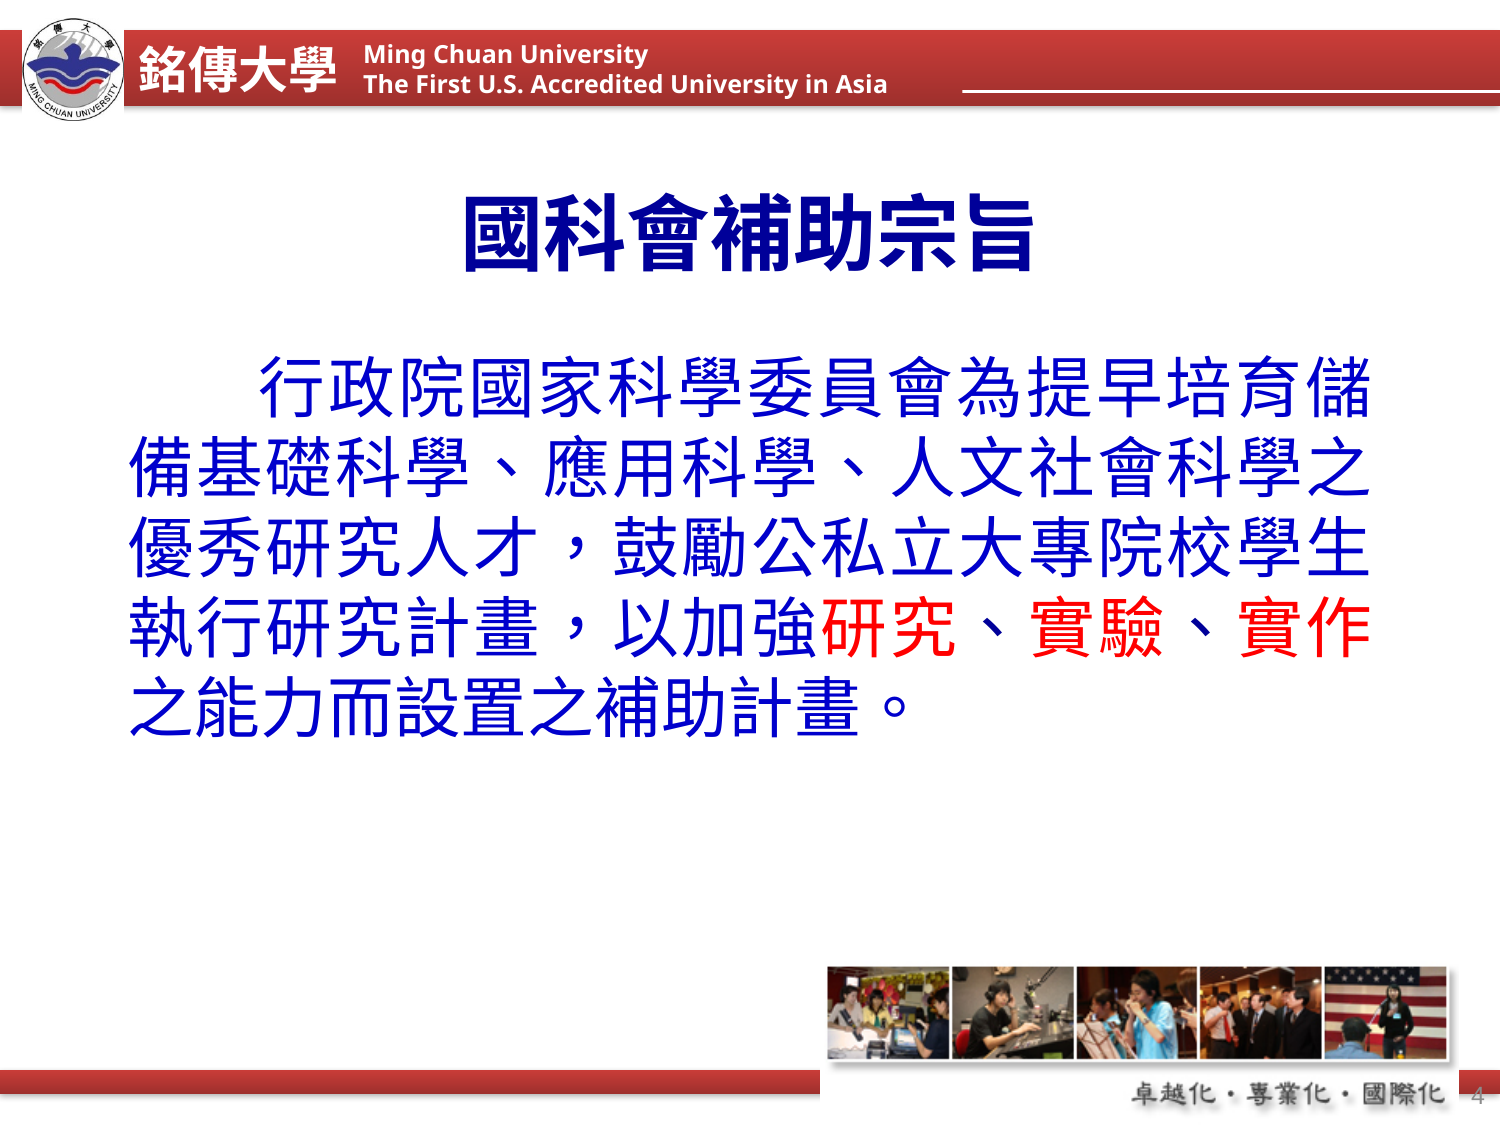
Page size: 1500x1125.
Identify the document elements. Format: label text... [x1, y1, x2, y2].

slide_number 4 [1465, 1065, 1500, 1125]
list 行政院國家科學委員會為提早培育儲備基礎科學、應用科學、人文社會科學之優秀研究人才，鼓勵公私立大專院校學生執行研究計畫，以加強研究、實驗、實作之能力而設置之補助計畫。 [111, 337, 1389, 764]
title 國科會補助宗旨 [76, 136, 1428, 325]
picture [820, 955, 1459, 1125]
picture [22, 18, 124, 121]
